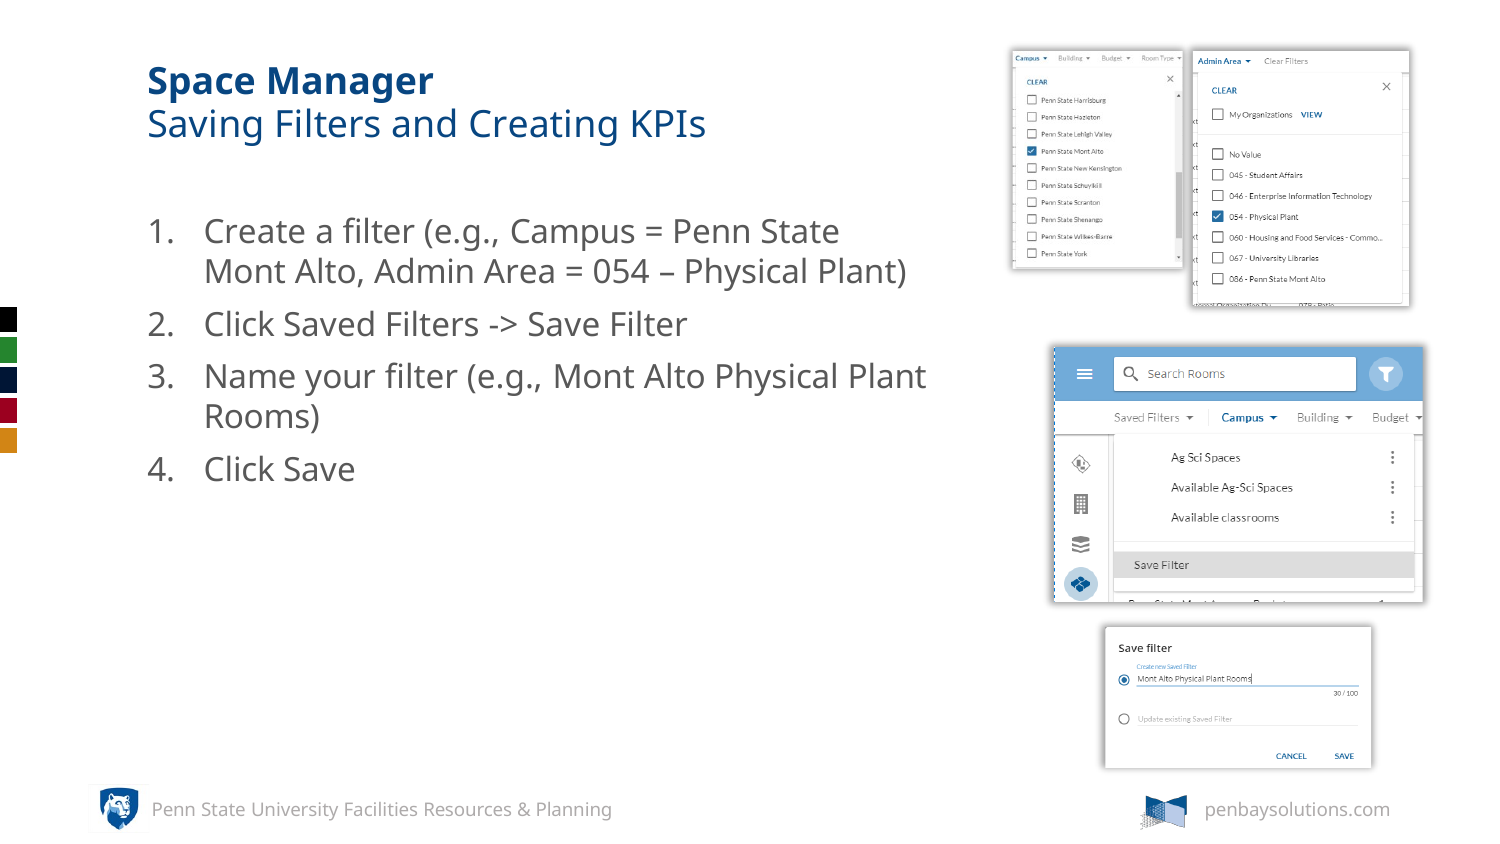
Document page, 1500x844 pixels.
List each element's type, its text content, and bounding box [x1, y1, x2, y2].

footer Penn State University Facilities Resources & Planning [149, 797, 621, 844]
text_box [1054, 347, 1423, 602]
text_box [1179, 37, 1422, 319]
text_box [1000, 38, 1179, 281]
text_box [1012, 51, 1179, 269]
text_box [88, 784, 150, 833]
text_box [1105, 627, 1372, 768]
text_box [1192, 51, 1409, 306]
text_box Create a filter (e.g., Campus = Penn State Mont Alto, Admin Area = 054 – Physical Plant) Click Saved Filters -> Save Filter Name your filter (e.g., Mont Alto Physical Plant Rooms) Click Save [145, 210, 949, 488]
title Space Manager Saving Filters and Creating KPIs [145, 59, 1000, 201]
text_box [1039, 334, 1437, 615]
text_box [1136, 792, 1190, 833]
slide_number penbaysolutions.com [1202, 797, 1402, 844]
text_box [1091, 615, 1384, 779]
